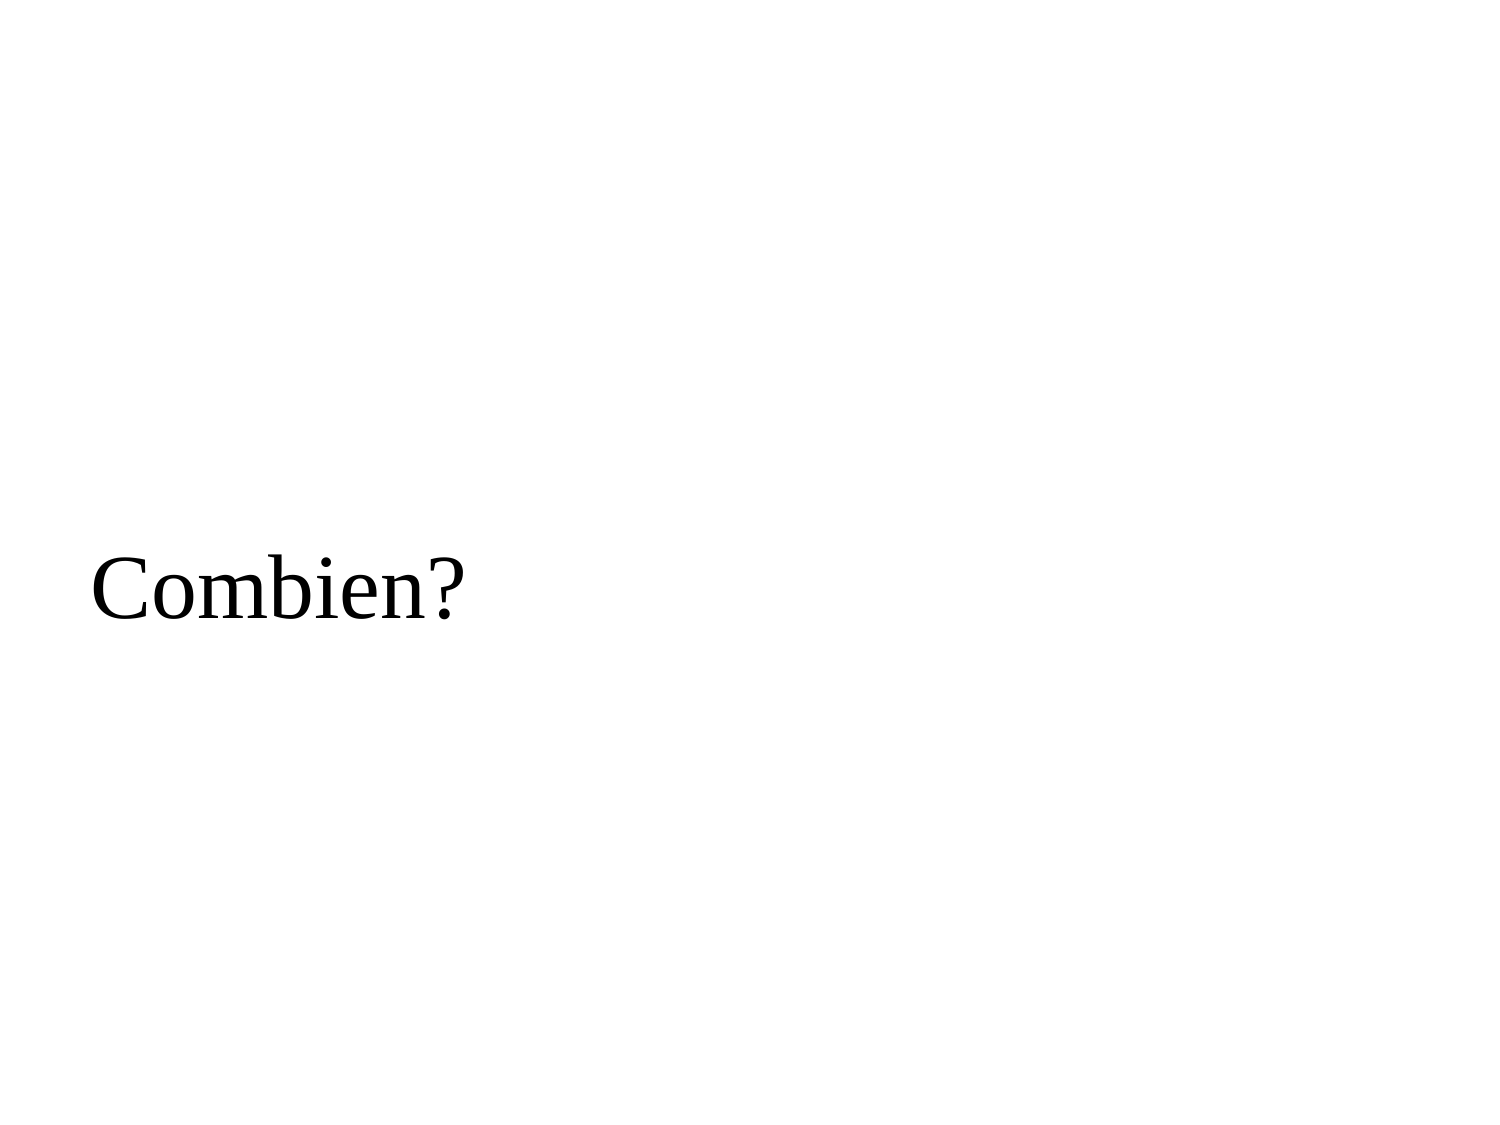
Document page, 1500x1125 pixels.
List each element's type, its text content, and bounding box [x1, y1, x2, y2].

list Combien? [75, 262, 1425, 1005]
